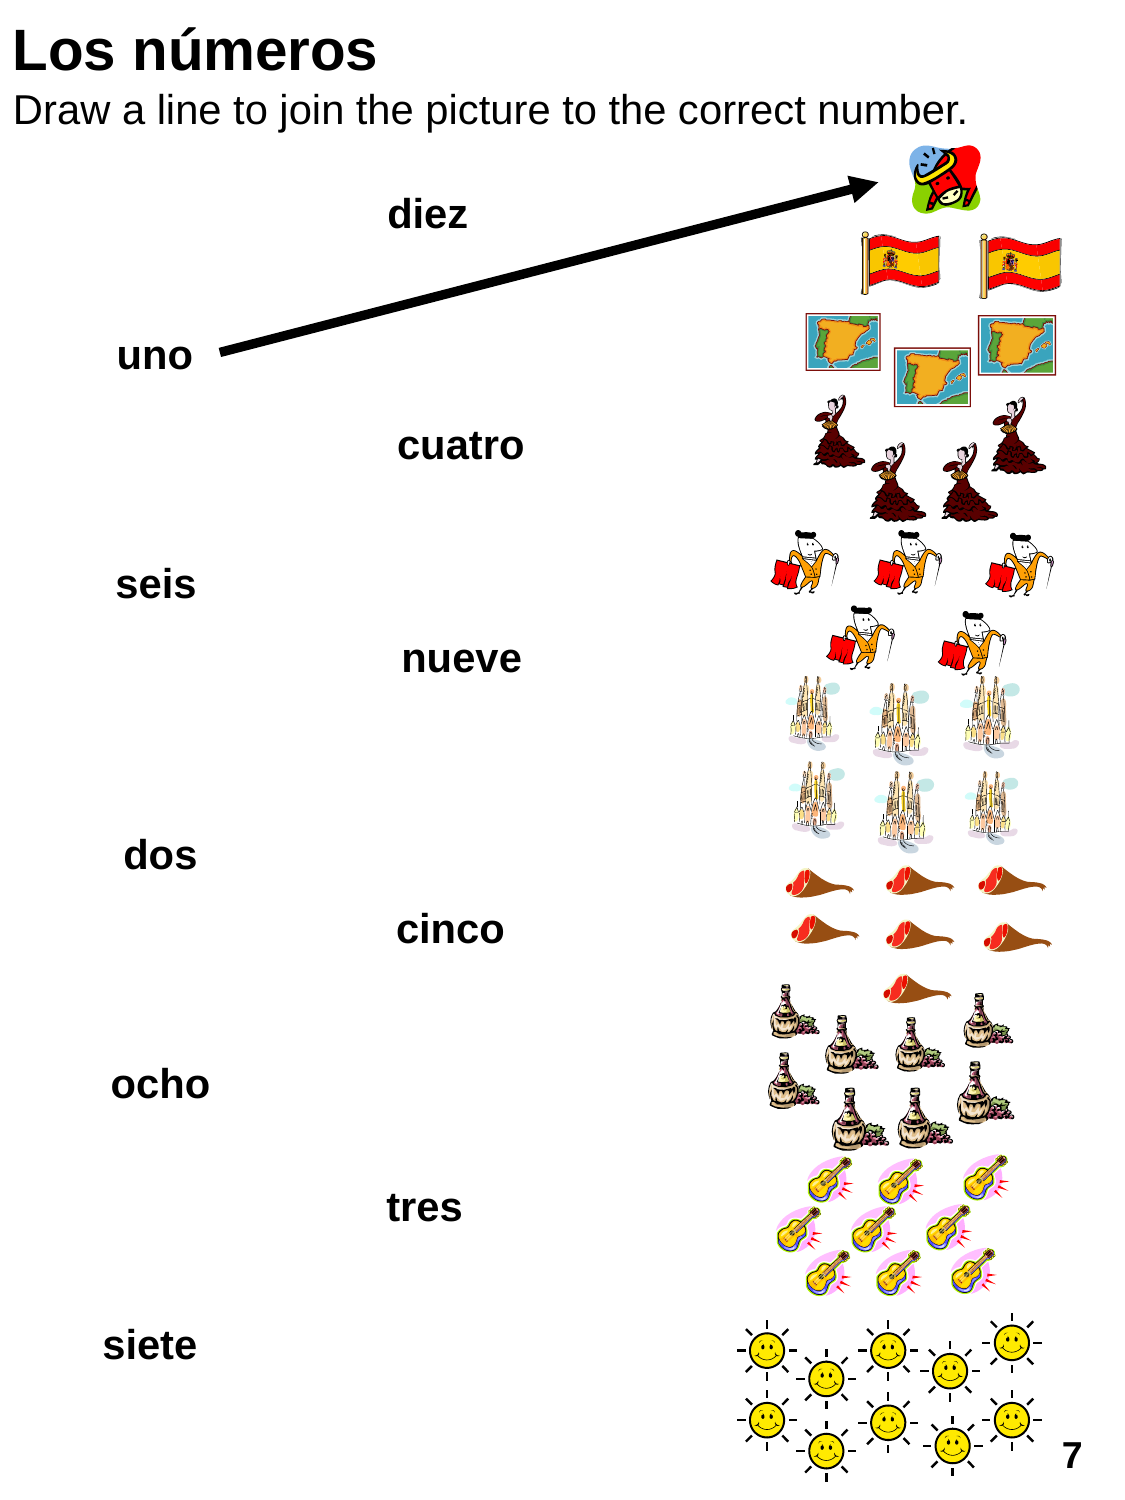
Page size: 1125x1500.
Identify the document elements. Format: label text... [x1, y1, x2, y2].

text_box tres [359, 1172, 490, 1238]
text_box nueve [375, 623, 548, 689]
text_box cuatro [362, 410, 559, 476]
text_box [812, 394, 1047, 523]
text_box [736, 1311, 1043, 1483]
text_box seis [91, 549, 221, 614]
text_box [860, 231, 1062, 300]
picture [908, 145, 982, 215]
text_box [784, 864, 1053, 1004]
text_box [219, 181, 879, 354]
text_box uno [89, 320, 220, 385]
text_box dos [95, 820, 226, 885]
text_box Los números Draw a line to join the picture to the correct number. [0, 5, 1112, 140]
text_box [805, 312, 1057, 408]
text_box siete [84, 1310, 215, 1376]
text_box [785, 675, 1021, 855]
text_box cinco [363, 894, 538, 960]
text_box ocho [95, 1049, 226, 1115]
text_box 7 [1039, 1415, 1116, 1491]
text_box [775, 1153, 1010, 1298]
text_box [767, 983, 1016, 1152]
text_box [769, 529, 1055, 677]
